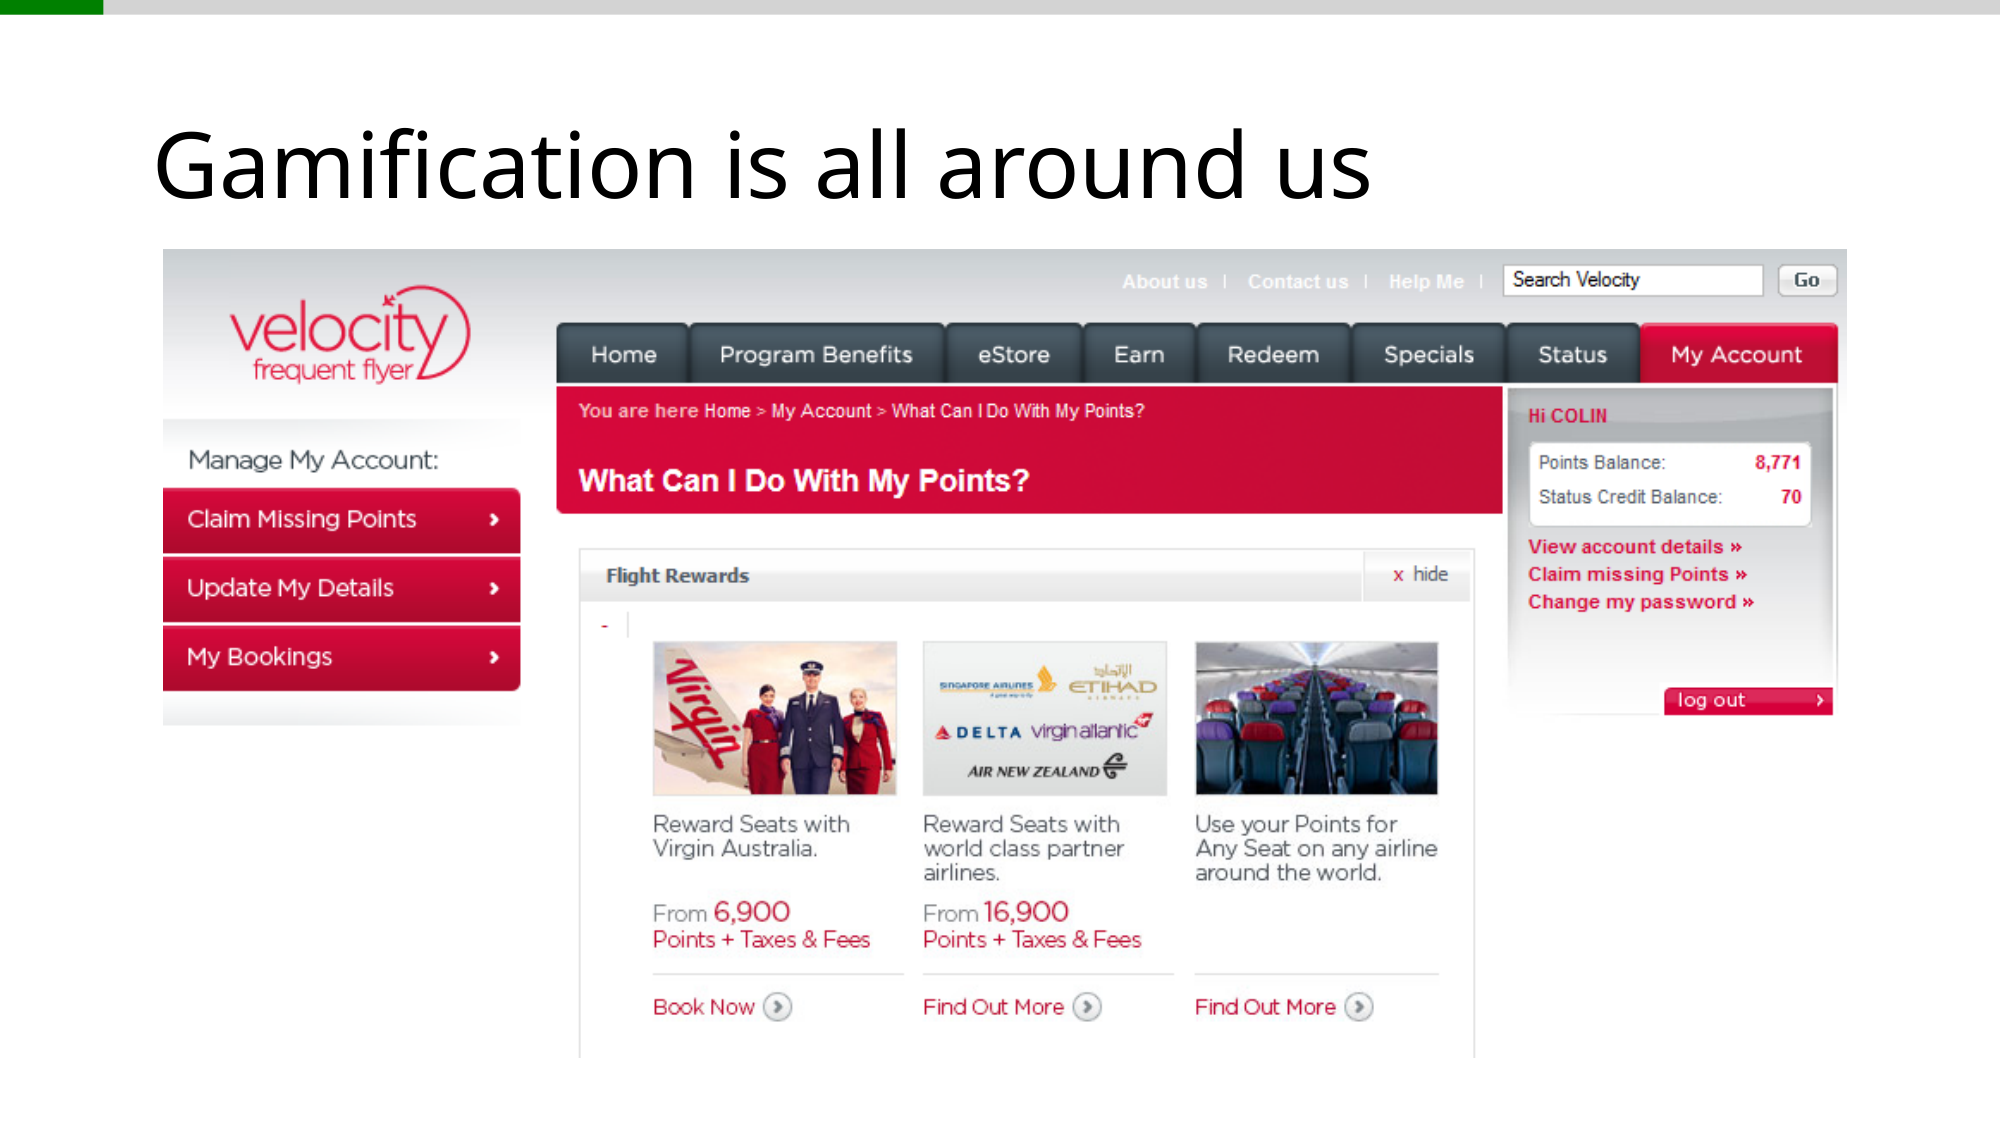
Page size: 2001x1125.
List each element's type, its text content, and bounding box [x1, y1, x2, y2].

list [163, 249, 1847, 1059]
text_box [0, 0, 104, 16]
title Gamification is all around us [137, 59, 1863, 278]
text_box [104, 0, 2000, 16]
